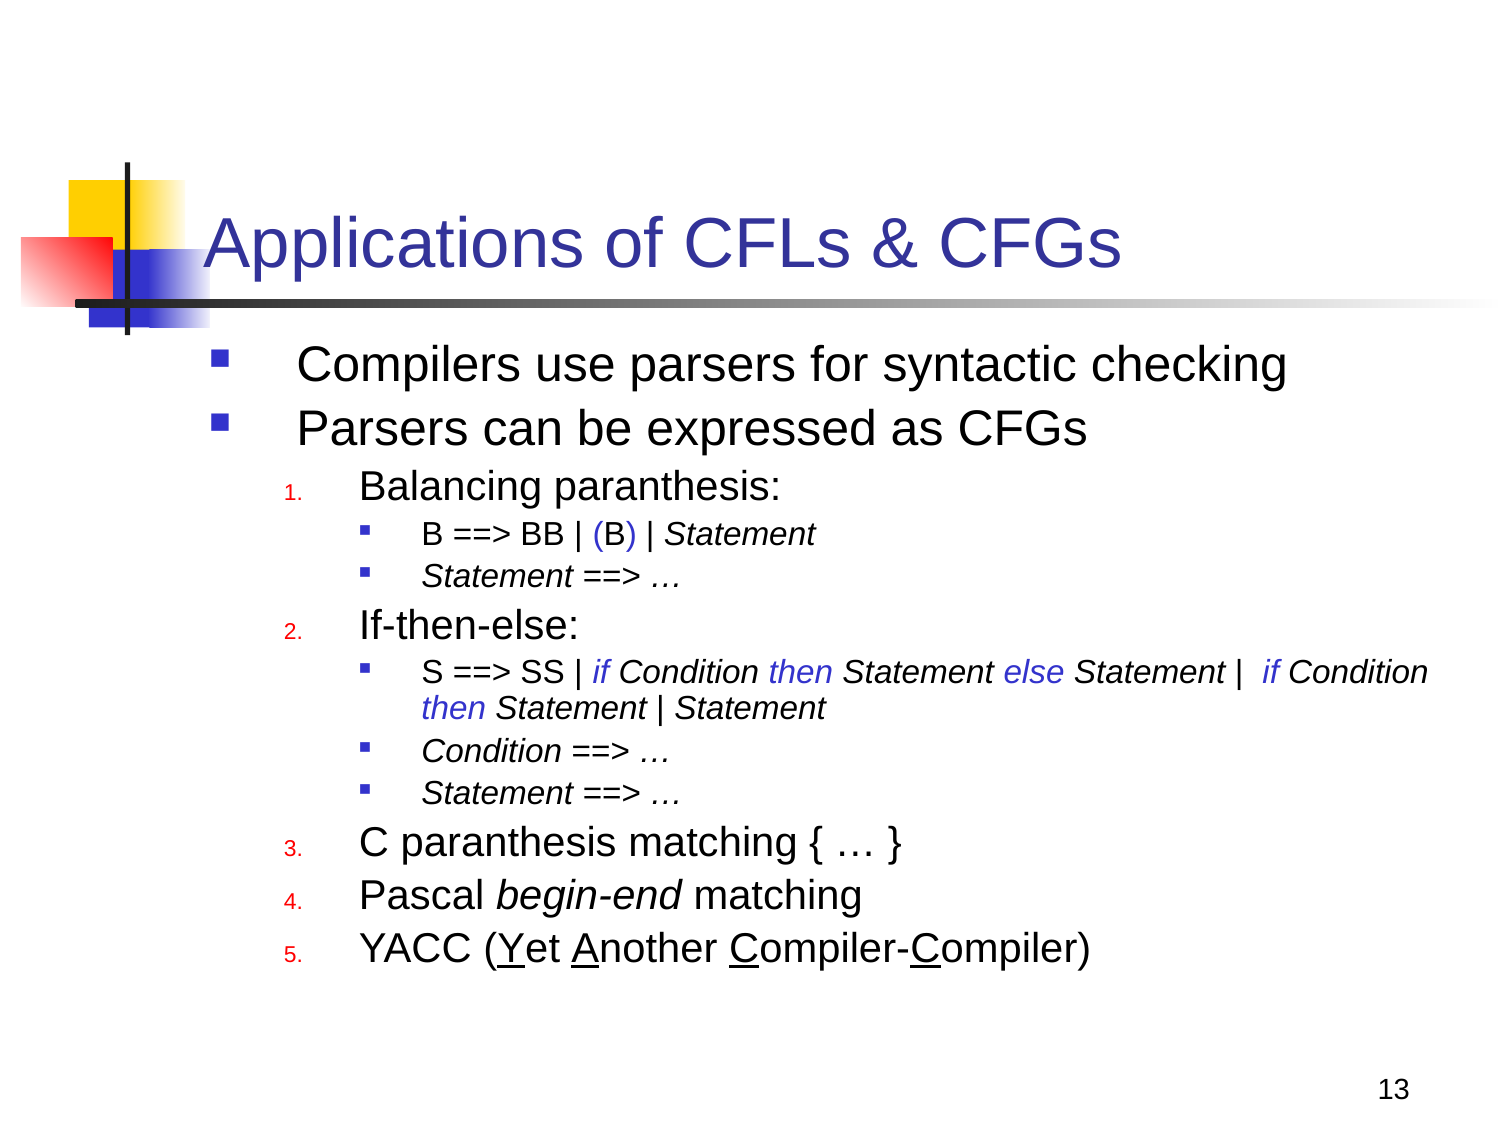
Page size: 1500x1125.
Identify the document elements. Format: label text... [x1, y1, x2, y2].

list Compilers use parsers for syntactic checking Parsers can be expressed as CFGs Balancing paranthesis: B ==> BB | (B) | Statement Statement ==> … If-then-else: S ==> SS | if Condition then Statement else Statement | if Condition then Statement | Statement Condition ==> … Statement ==> … C paranthesis matching { … } Pascal begin-end matching YACC (Yet Another Compiler-Compiler) [193, 331, 1469, 1006]
slide_number 13 [1112, 1037, 1426, 1113]
title Applications of CFLs & CFGs [188, 101, 1468, 289]
